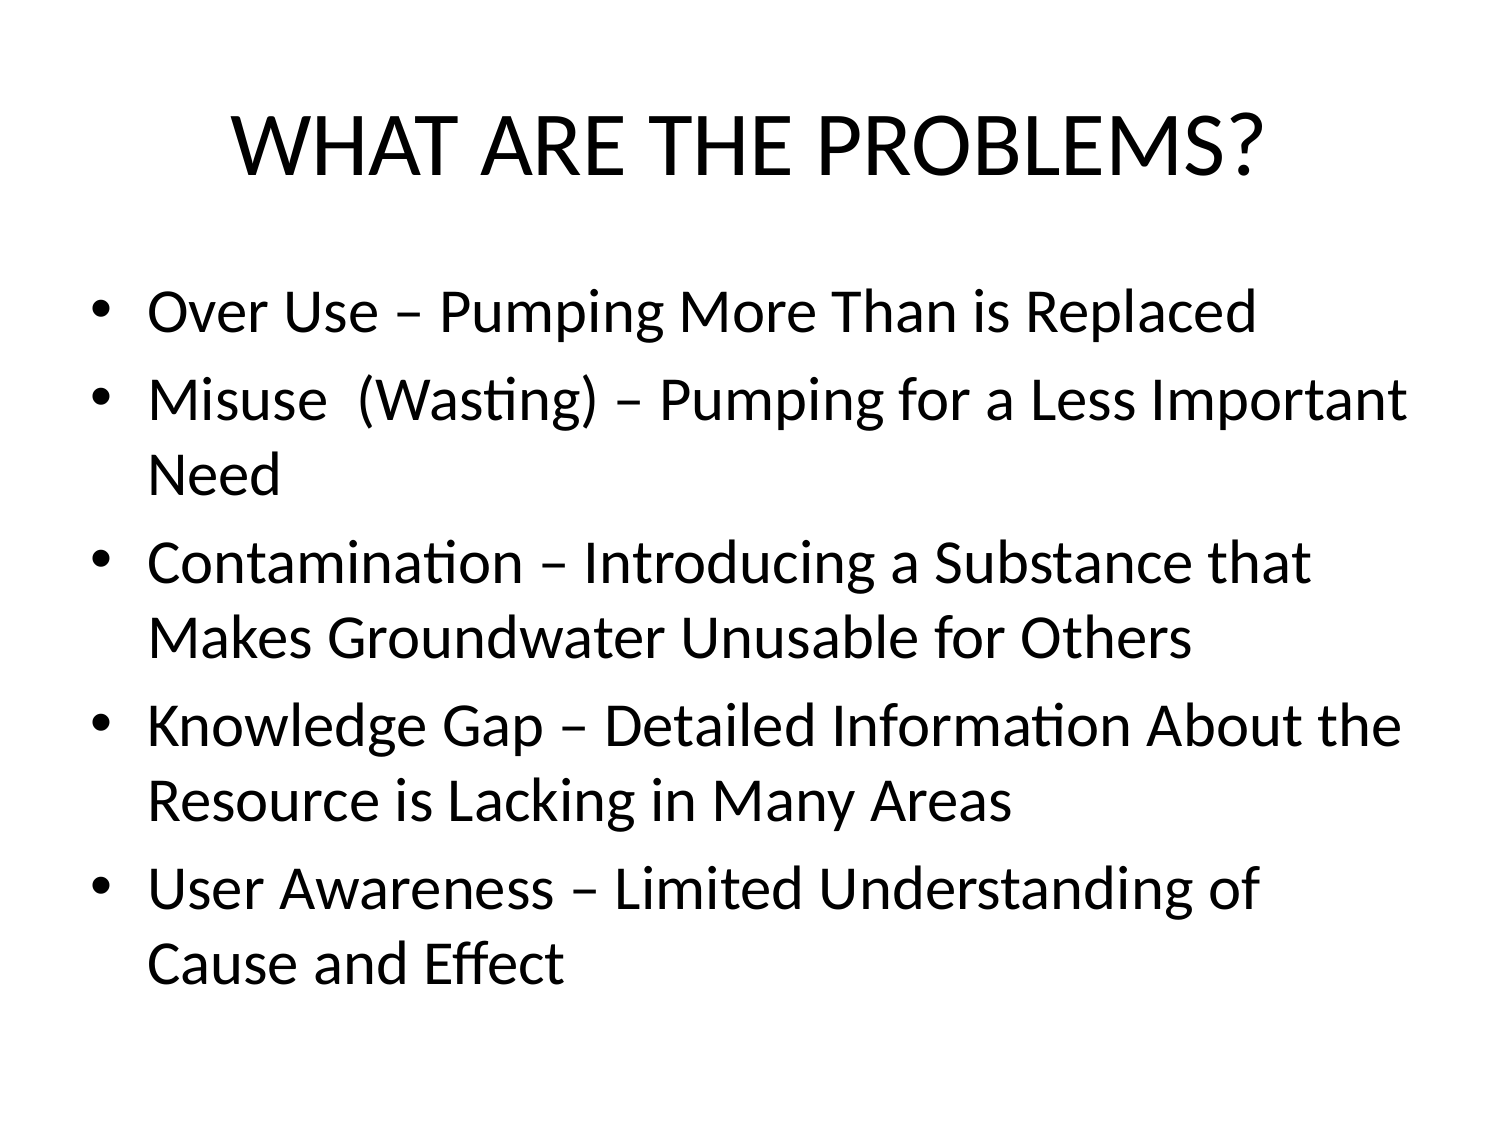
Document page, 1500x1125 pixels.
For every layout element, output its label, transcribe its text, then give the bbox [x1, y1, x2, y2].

title WHAT ARE THE PROBLEMS? [75, 45, 1425, 233]
list Over Use – Pumping More Than is Replaced Misuse (Wasting) – Pumping for a Less Important Need Contamination – Introducing a Substance that Makes Groundwater Unusable for Others Knowledge Gap – Detailed Information About the Resource is Lacking in Many Areas User Awareness – Limited Understanding of Cause and Effect [75, 262, 1425, 1005]
